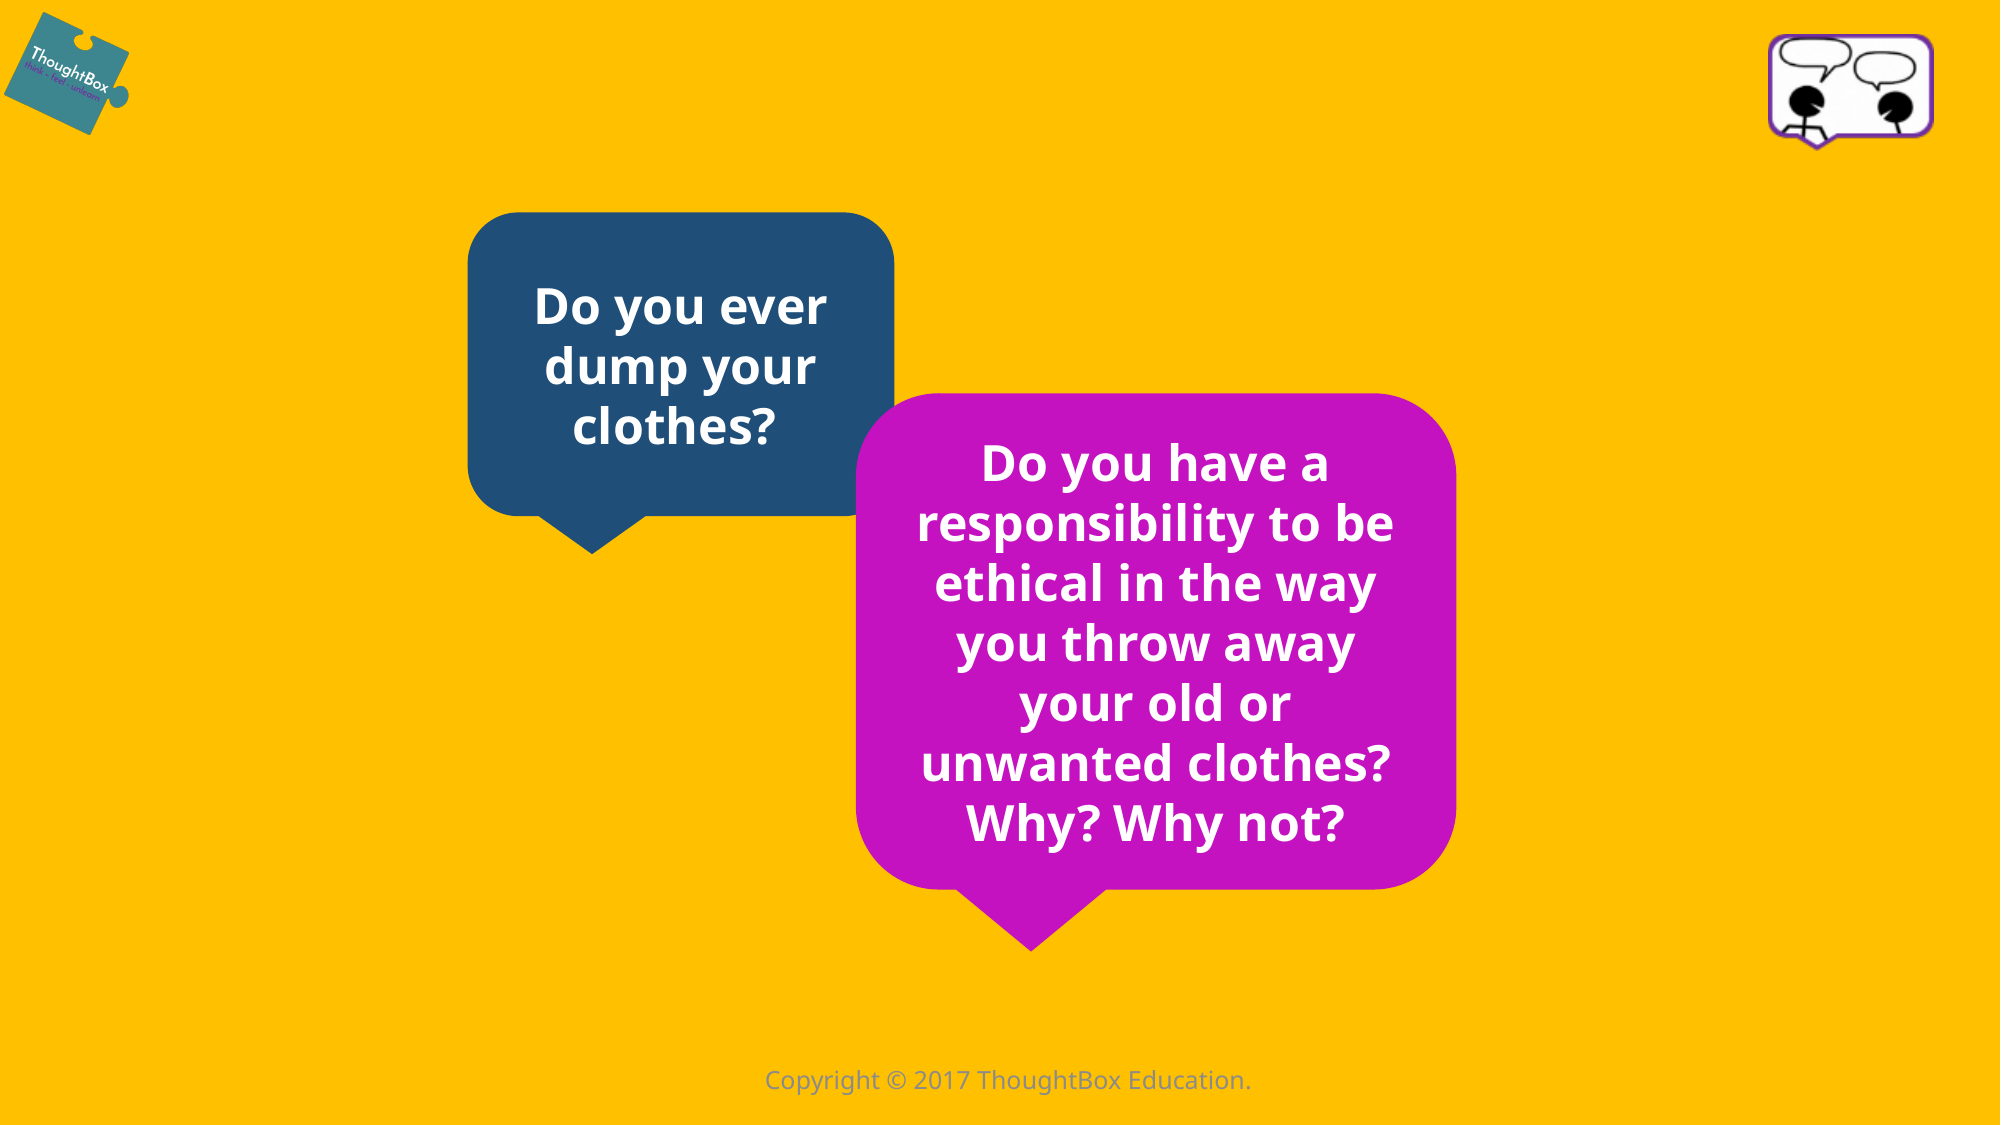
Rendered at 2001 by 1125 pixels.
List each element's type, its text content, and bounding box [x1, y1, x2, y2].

text_box Do you ever dump your clothes? [466, 211, 896, 556]
picture [4, 12, 129, 135]
text_box Do you have a responsibility to be ethical in the way you throw away your old or unwanted clothes? Why? Why not? [854, 392, 1458, 953]
picture [1768, 34, 1934, 151]
footer Copyright © 2017 ThoughtBox Education. [681, 1049, 1356, 1110]
